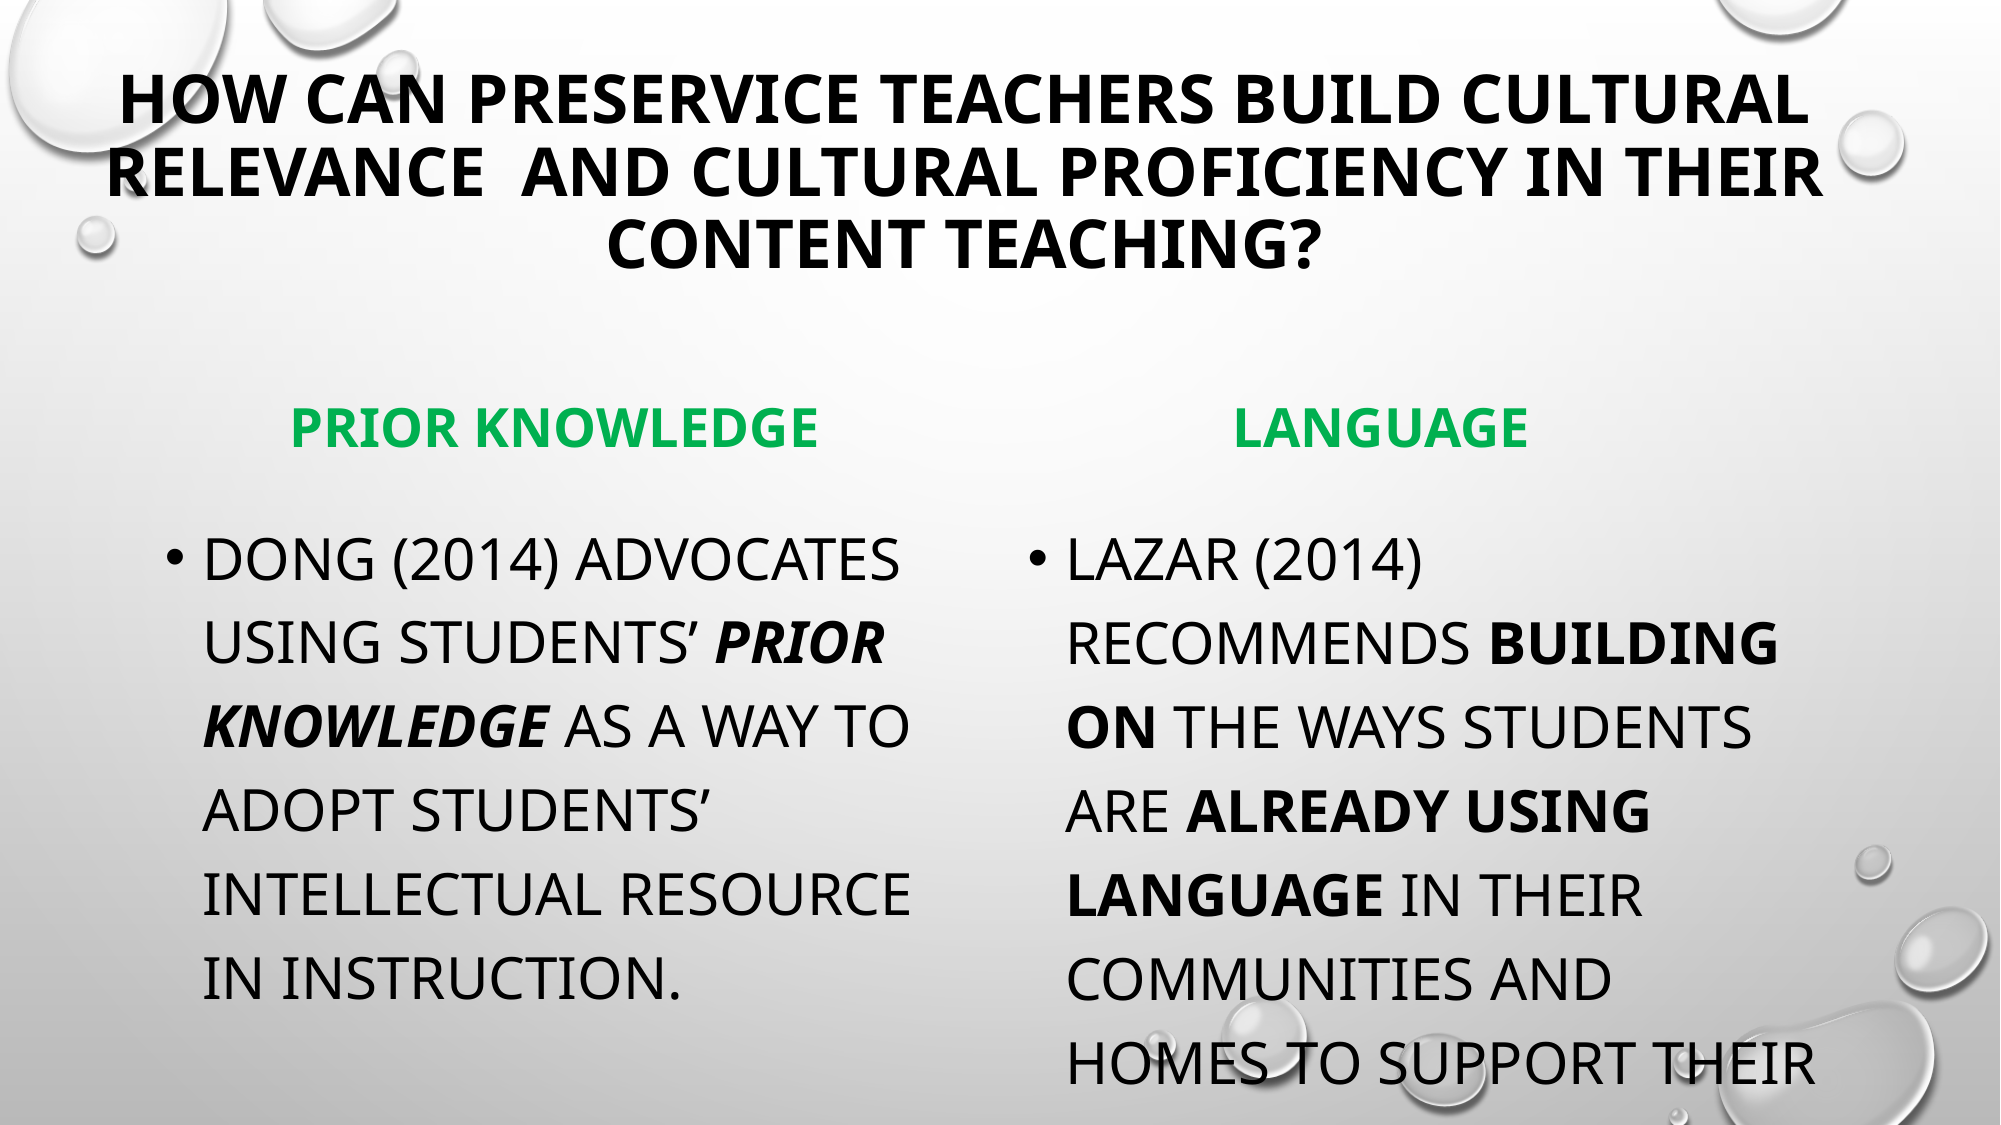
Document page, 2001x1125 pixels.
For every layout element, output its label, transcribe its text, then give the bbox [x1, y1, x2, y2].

list Dong (2014) advocates using students’ prior knowledge as a way to adopt students’ intellectual resource in instruction. [149, 500, 988, 1089]
title How can preservice teachers Build cultural relevance and Cultural Proficiency in their content teaching? [79, 56, 1851, 292]
list Language [1175, 388, 1636, 467]
list Lazar (2014) recommends building on the ways students are already using language in their communities and homes to support their learning. [1012, 500, 1850, 1089]
list Prior knowledgE [204, 388, 854, 467]
picture [0, 0, 2000, 1125]
